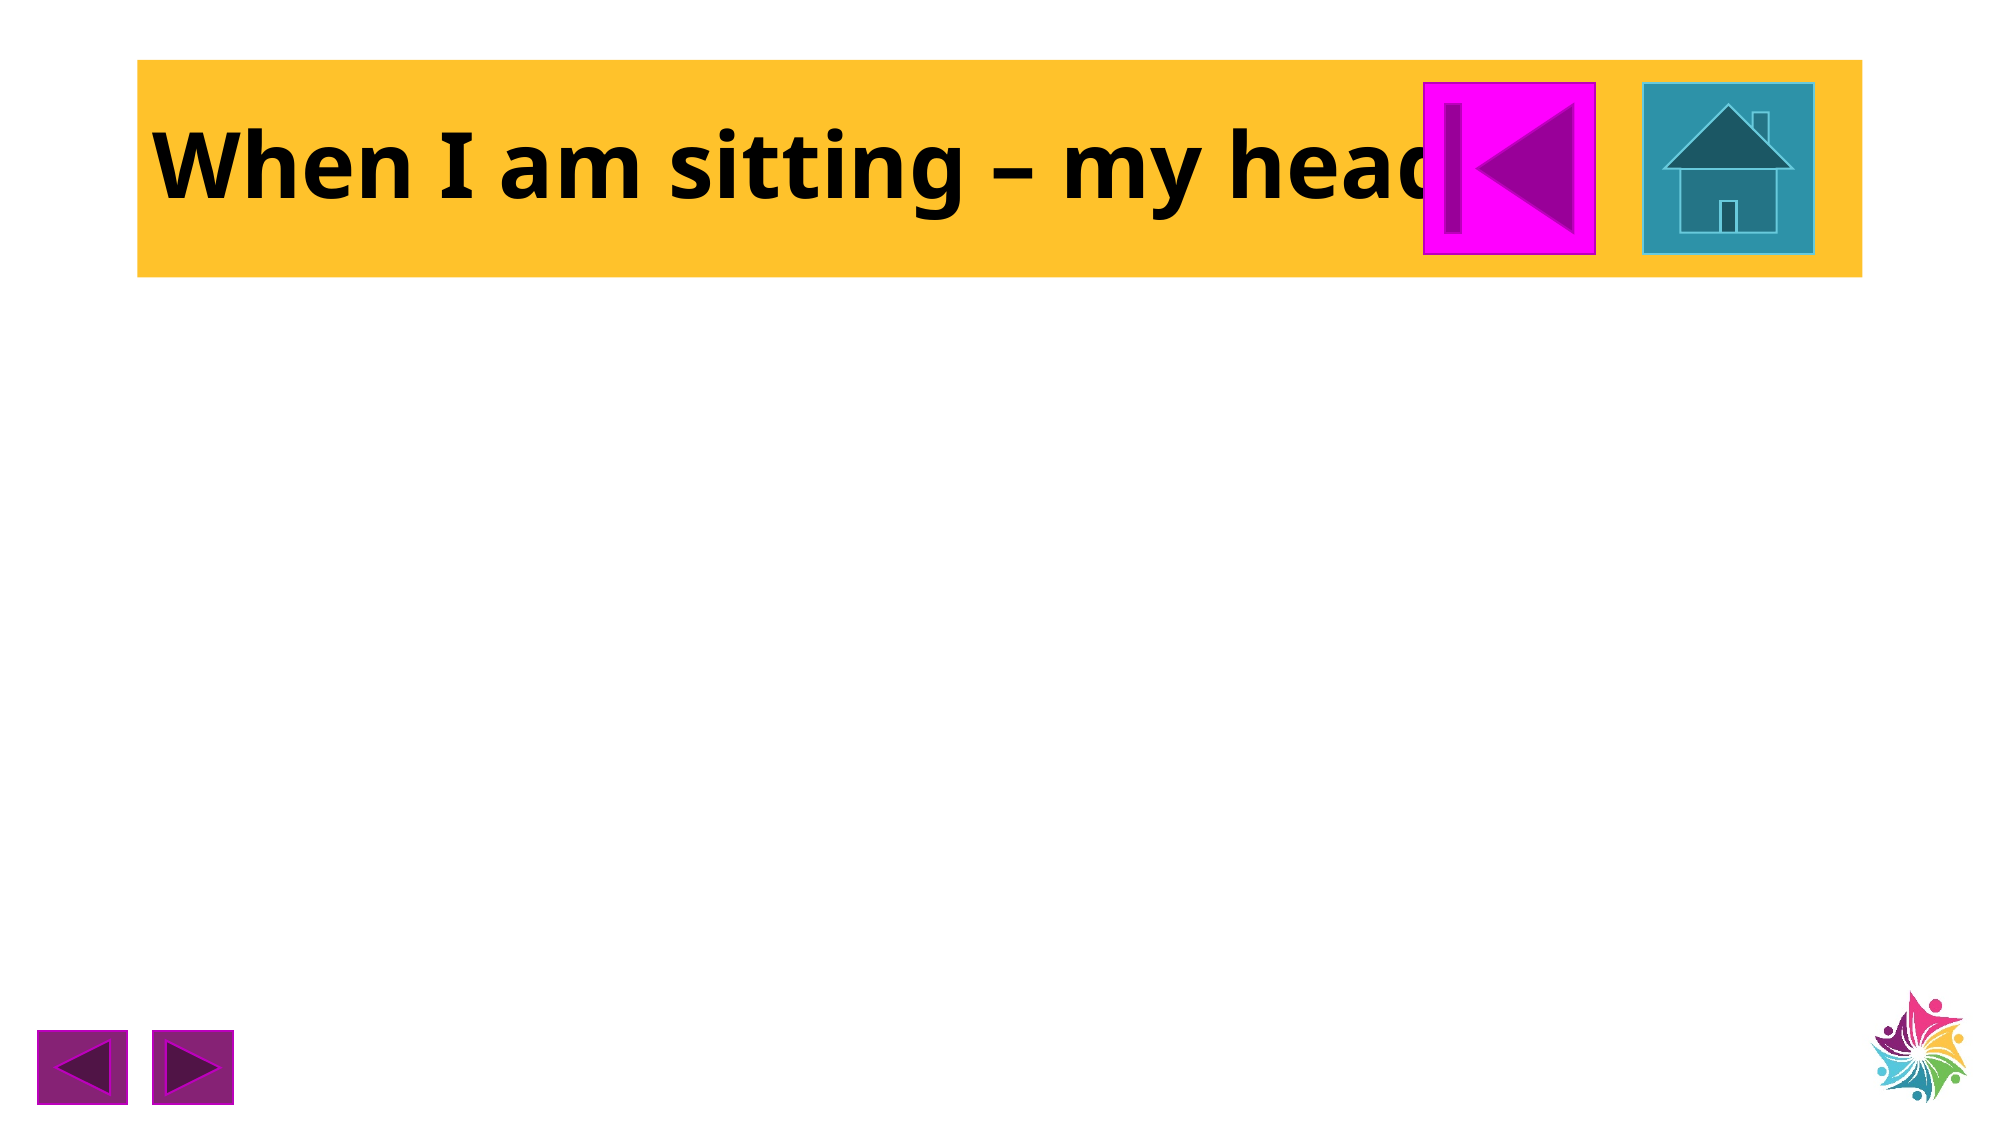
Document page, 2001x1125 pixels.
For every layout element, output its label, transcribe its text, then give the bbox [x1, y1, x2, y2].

text_box [37, 1030, 128, 1105]
title When I am sitting – my head [137, 59, 1863, 278]
text_box [152, 1030, 234, 1105]
picture [1862, 990, 1975, 1103]
text_box [1642, 82, 1815, 255]
text_box [1423, 82, 1596, 255]
